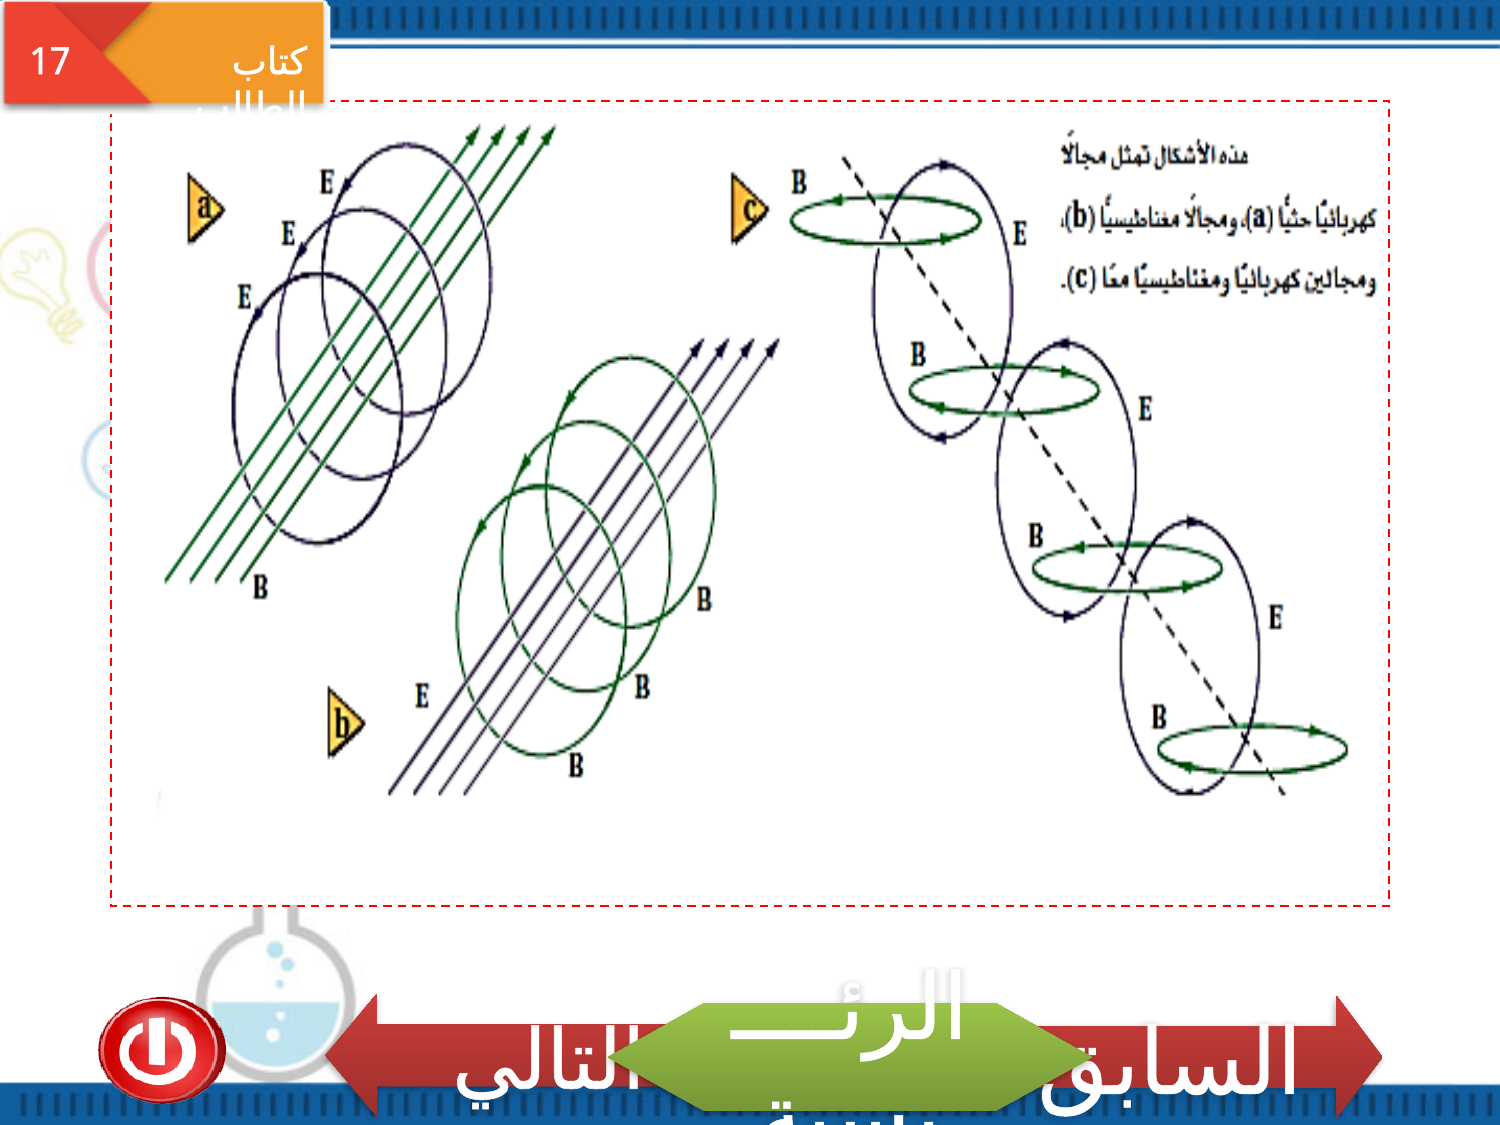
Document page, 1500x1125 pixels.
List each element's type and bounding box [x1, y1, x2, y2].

picture [0, 0, 1500, 1125]
text_box [325, 993, 1383, 1119]
picture [793, 1119, 894, 1125]
text_box [0, 0, 336, 120]
